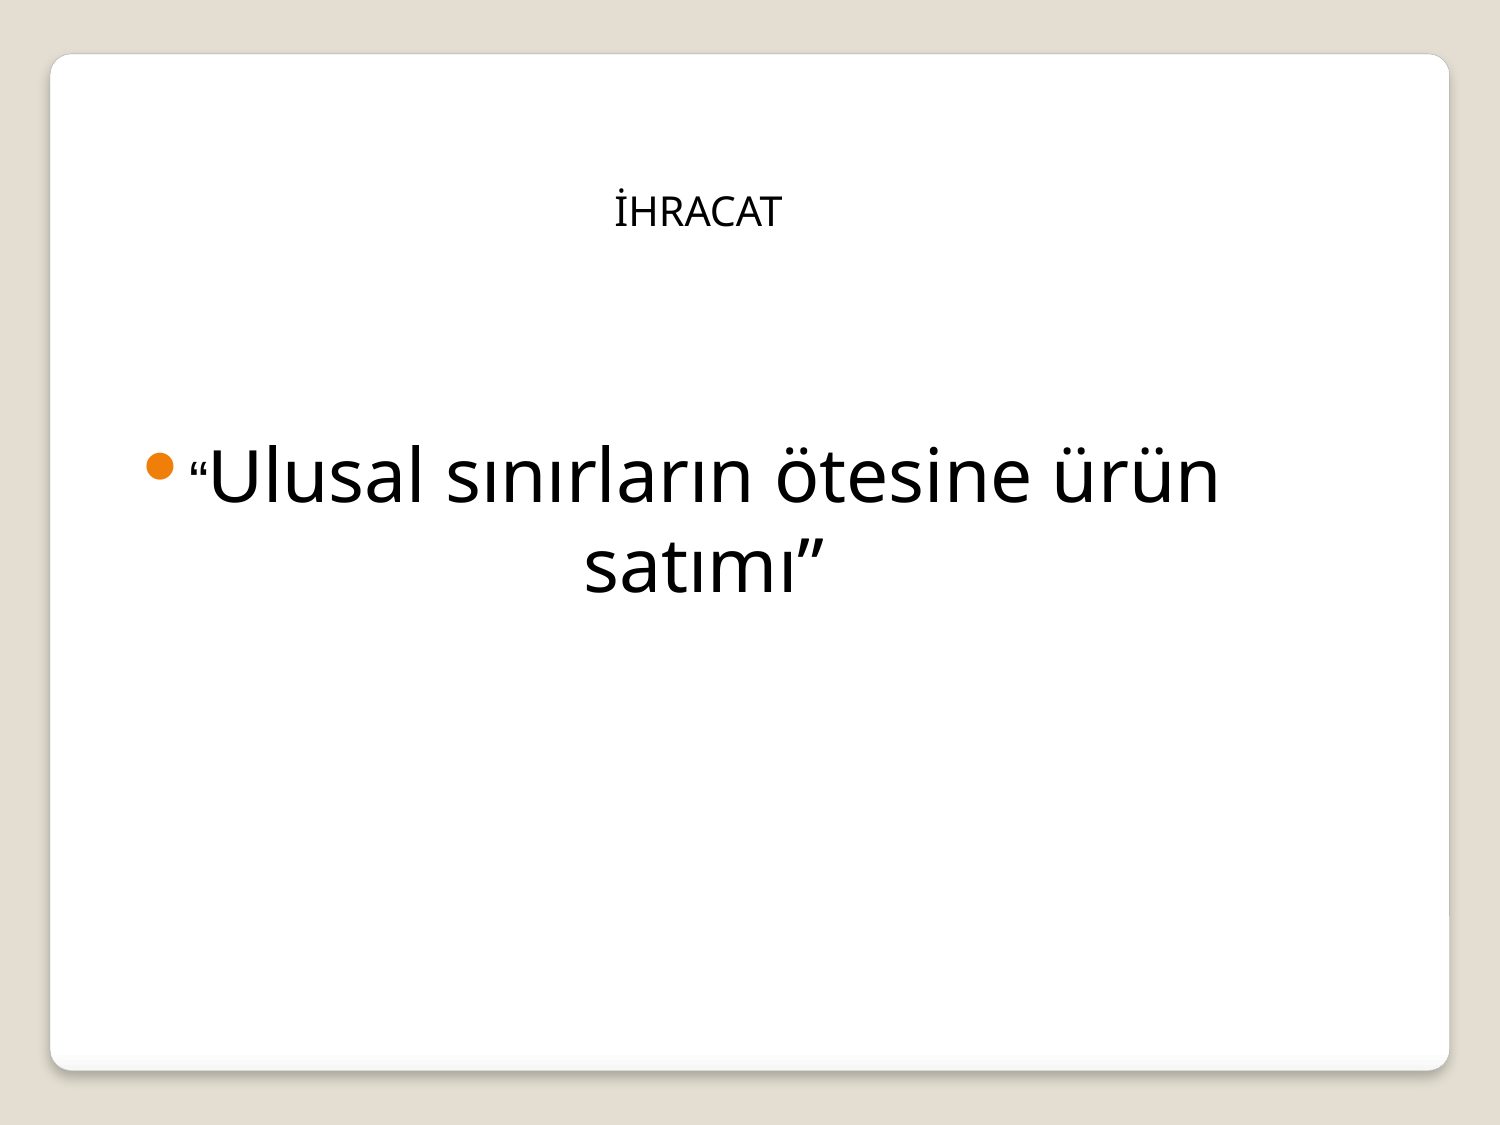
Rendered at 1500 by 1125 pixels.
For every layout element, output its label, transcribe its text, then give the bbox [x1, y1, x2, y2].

list “Ulusal sınırların ötesine ürün satımı” [0, 262, 1351, 1006]
title İHRACAT [140, 175, 1257, 262]
